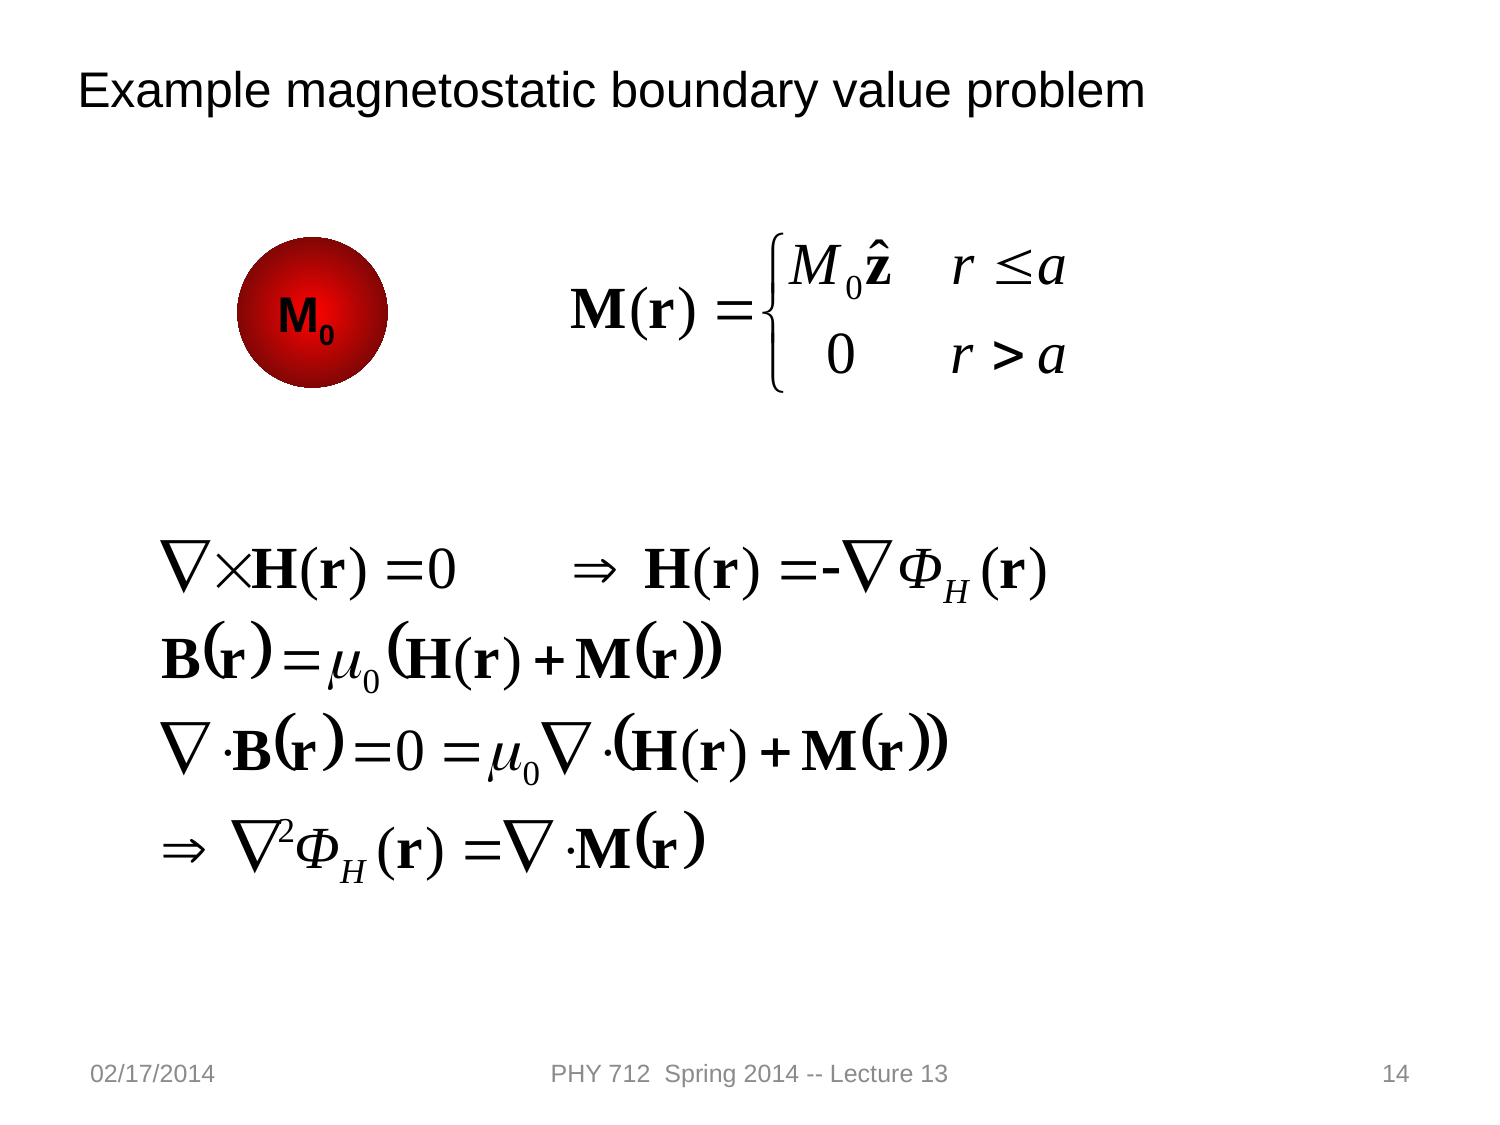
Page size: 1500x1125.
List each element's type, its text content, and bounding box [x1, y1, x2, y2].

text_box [153, 528, 1061, 898]
text_box [235, 235, 380, 390]
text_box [562, 223, 1081, 404]
slide_number 14 [1074, 1042, 1425, 1103]
text_box Example magnetostatic boundary value problem [62, 49, 1438, 125]
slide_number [75, 1042, 425, 1103]
footer PHY 712 Spring 2014 -- Lecture 13 [512, 1042, 988, 1103]
text_box M0 [262, 275, 513, 359]
